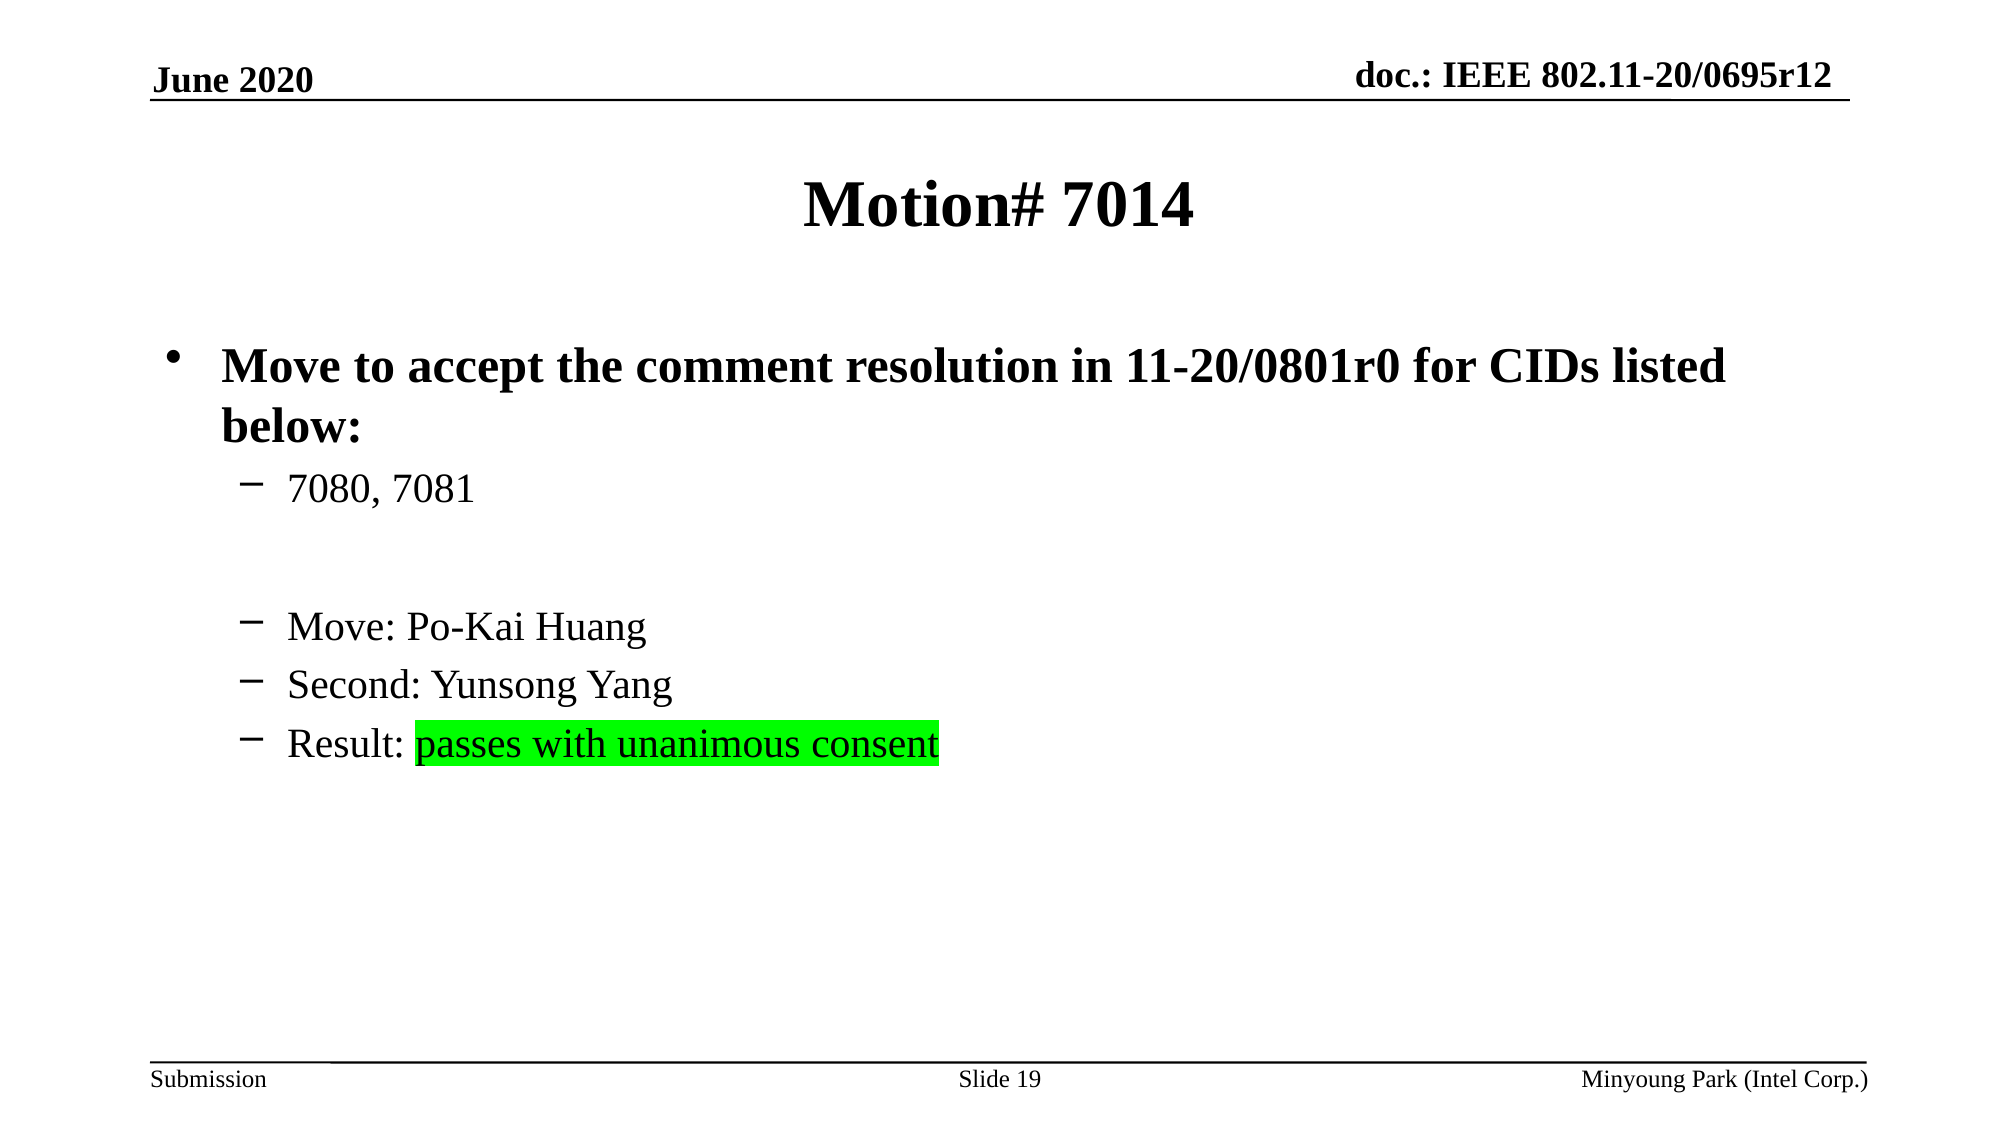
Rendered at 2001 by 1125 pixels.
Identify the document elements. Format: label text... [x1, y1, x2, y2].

slide_number Slide 19 [957, 1061, 1042, 1093]
list Move to accept the comment resolution in 11-20/0801r0 for CIDs listed below: 7080, 7081 Move: Po-Kai Huang Second: Yunsong Yang Result: passes with unanimous consent [150, 324, 1850, 1000]
title Motion# 7014 [150, 112, 1850, 288]
footer Minyoung Park (Intel Corp.) [1266, 1061, 1869, 1093]
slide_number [152, 54, 347, 101]
